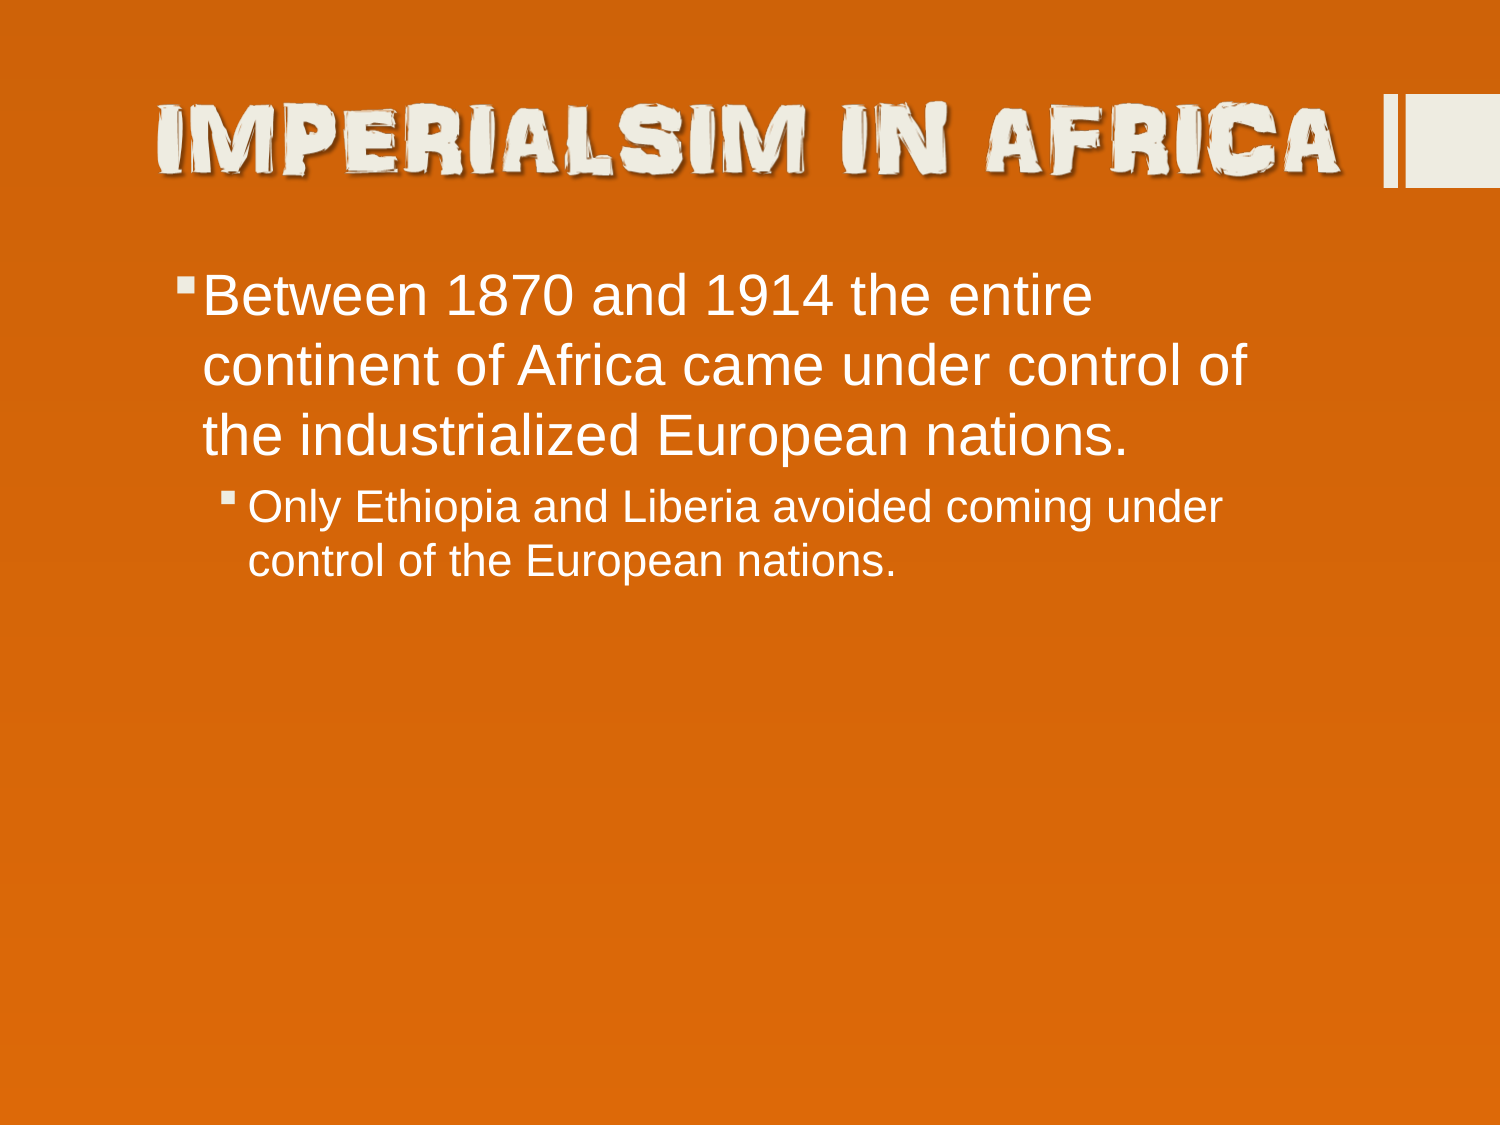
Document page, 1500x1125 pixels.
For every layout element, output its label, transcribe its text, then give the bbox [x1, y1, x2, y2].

picture [90, 36, 1412, 258]
list Between 1870 and 1914 the entire continent of Africa came under control of the industrialized European nations. Only Ethiopia and Liberia avoided coming under control of the European nations. [150, 270, 1338, 1035]
